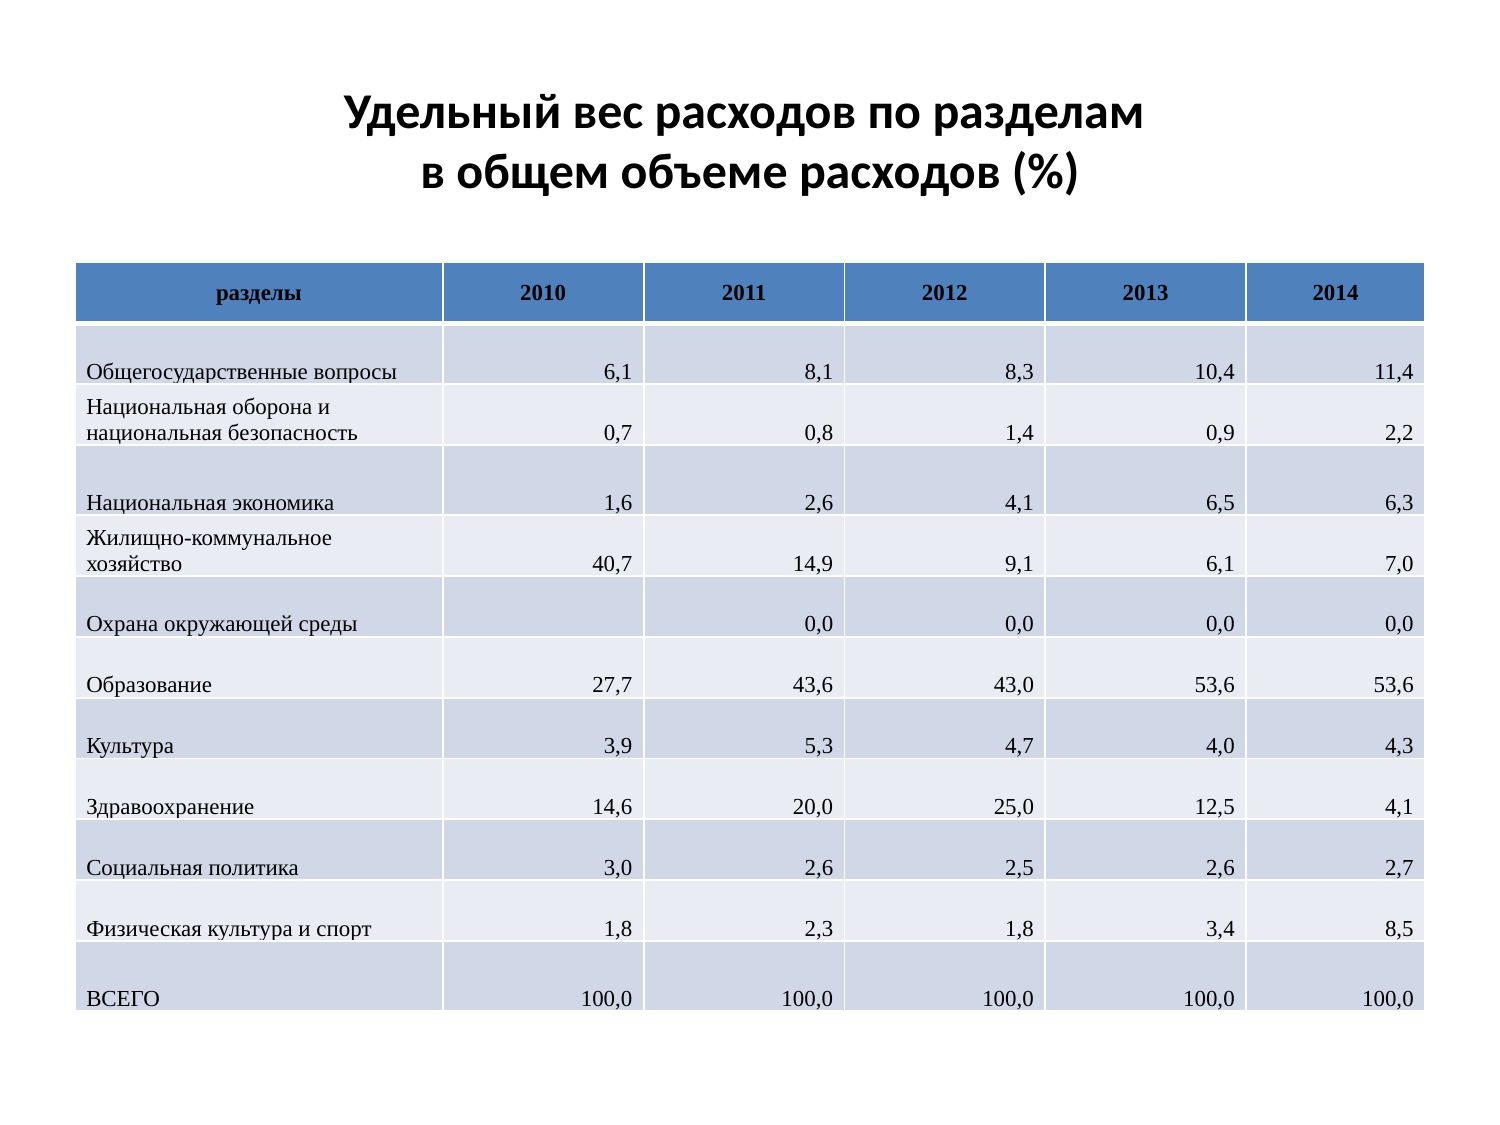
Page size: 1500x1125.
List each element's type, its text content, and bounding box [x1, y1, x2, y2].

table_cell 2,6 [1046, 820, 1245, 879]
table_cell 100,0 [444, 942, 643, 1010]
table_cell 7,0 [1247, 516, 1424, 575]
table_cell 0,9 [1046, 385, 1245, 444]
table_cell 1,8 [845, 881, 1044, 940]
table_cell Национальная экономика [76, 446, 442, 514]
table_cell Социальная политика [76, 820, 442, 879]
table_header 2010 [444, 263, 643, 321]
table_cell [444, 577, 643, 636]
table_cell Культура [76, 699, 442, 758]
table_cell 2,5 [845, 820, 1044, 879]
table_cell 100,0 [1046, 942, 1245, 1010]
table_cell 8,1 [645, 326, 844, 383]
table_cell 2,7 [1247, 820, 1424, 879]
table_cell 0,8 [645, 385, 844, 444]
table_cell 100,0 [645, 942, 844, 1010]
table_cell Физическая культура и спорт [76, 881, 442, 940]
table_cell 2,6 [645, 446, 844, 514]
table_cell 53,6 [1046, 638, 1245, 697]
table_header 2012 [845, 263, 1044, 321]
table_cell 12,5 [1046, 759, 1245, 818]
table_cell 0,0 [645, 577, 844, 636]
table_cell 27,7 [444, 638, 643, 697]
table_cell 8,3 [845, 326, 1044, 383]
table_cell 4,1 [1247, 759, 1424, 818]
table_header 2011 [645, 263, 844, 321]
table_cell 100,0 [845, 942, 1044, 1010]
table_header 2013 [1046, 263, 1245, 321]
table_cell 43,0 [845, 638, 1044, 697]
table_cell 6,1 [444, 326, 643, 383]
table_cell 11,4 [1247, 326, 1424, 383]
table_cell Жилищно-коммунальное хозяйство [76, 516, 442, 575]
table_cell 1,8 [444, 881, 643, 940]
title Удельный вес расходов по разделам в общем объеме расходов (%) [75, 45, 1425, 233]
table_cell 6,3 [1247, 446, 1424, 514]
table_cell 20,0 [645, 759, 844, 818]
table_cell 14,6 [444, 759, 643, 818]
table_cell 4,0 [1046, 699, 1245, 758]
table_cell 0,7 [444, 385, 643, 444]
table_cell ВСЕГО [76, 942, 442, 1010]
table_cell 100,0 [1247, 942, 1424, 1010]
table_cell Образование [76, 638, 442, 697]
table_cell 2,3 [645, 881, 844, 940]
table_cell 5,3 [645, 699, 844, 758]
table_cell 1,4 [845, 385, 1044, 444]
table_cell 1,6 [444, 446, 643, 514]
table_cell 3,0 [444, 820, 643, 879]
table_cell 3,4 [1046, 881, 1245, 940]
table_cell 53,6 [1247, 638, 1424, 697]
table_cell 0,0 [1046, 577, 1245, 636]
table_header разделы [76, 263, 442, 321]
table_cell 0,0 [1247, 577, 1424, 636]
table_cell 14,9 [645, 516, 844, 575]
table_cell 9,1 [845, 516, 1044, 575]
table_cell 4,3 [1247, 699, 1424, 758]
table_cell 8,5 [1247, 881, 1424, 940]
table_cell 6,1 [1046, 516, 1245, 575]
table_cell 43,6 [645, 638, 844, 697]
table_header 2014 [1247, 263, 1424, 321]
table_cell 3,9 [444, 699, 643, 758]
table_cell Общегосударственные вопросы [76, 326, 442, 383]
table_cell 2,6 [645, 820, 844, 879]
table_cell Здравоохранение [76, 759, 442, 818]
table_cell 4,7 [845, 699, 1044, 758]
table_cell Национальная оборона и национальная безопасность [76, 385, 442, 444]
table_cell 10,4 [1046, 326, 1245, 383]
table_cell Охрана окружающей среды [76, 577, 442, 636]
table_cell 6,5 [1046, 446, 1245, 514]
table_cell 25,0 [845, 759, 1044, 818]
table_cell 4,1 [845, 446, 1044, 514]
table_cell 0,0 [845, 577, 1044, 636]
table_cell 40,7 [444, 516, 643, 575]
table_cell 2,2 [1247, 385, 1424, 444]
